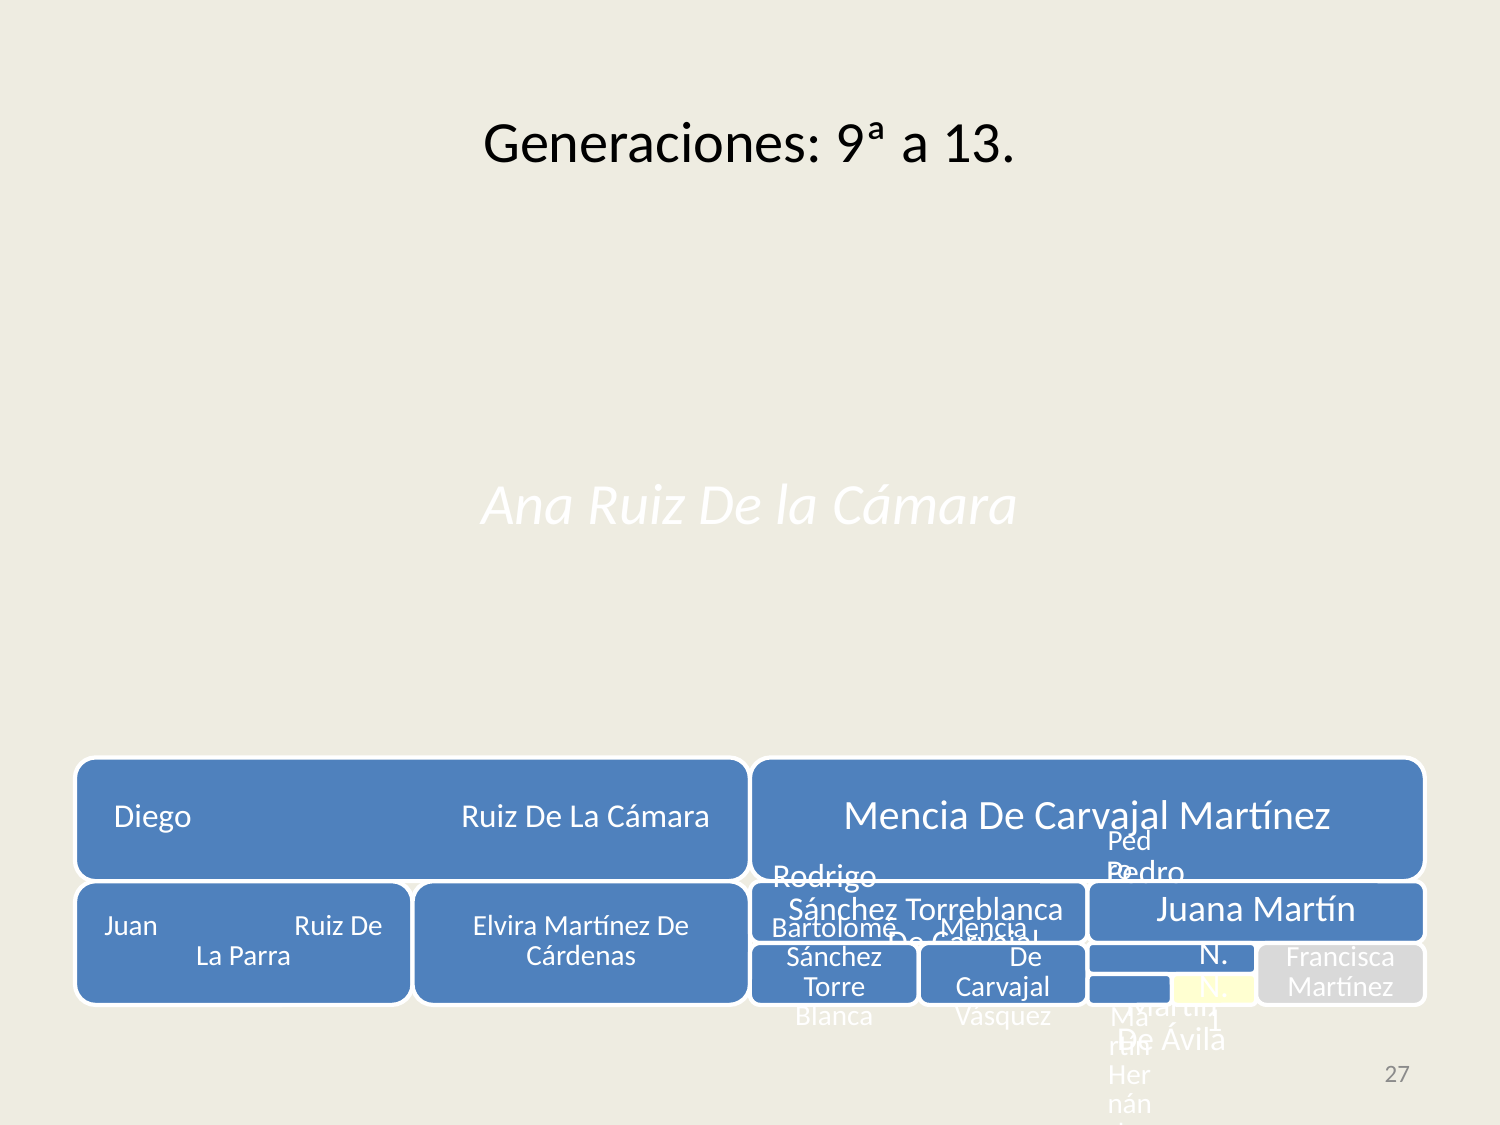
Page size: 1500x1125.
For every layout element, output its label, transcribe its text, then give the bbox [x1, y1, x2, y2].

title Generaciones: 9ª a 13. [75, 45, 1425, 233]
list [74, 262, 1426, 1006]
slide_number 27 [1074, 1042, 1425, 1103]
